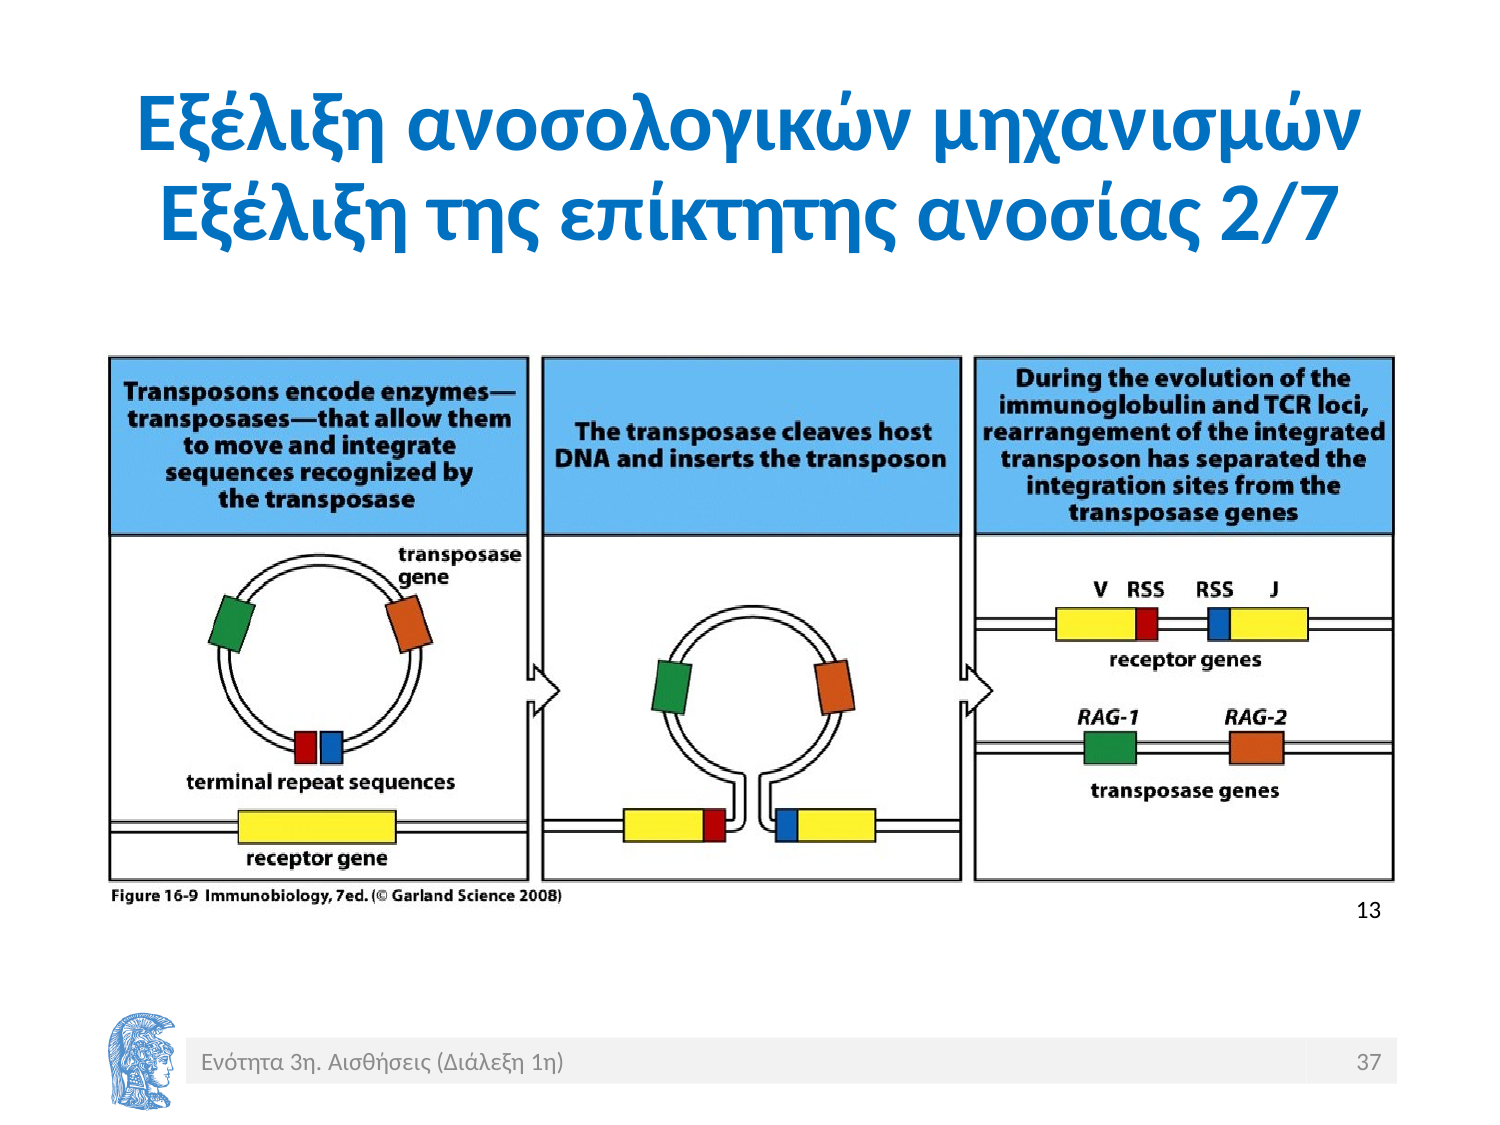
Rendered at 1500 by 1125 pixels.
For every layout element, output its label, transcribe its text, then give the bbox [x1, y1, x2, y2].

text_box 13 [1341, 910, 1397, 932]
slide_number 37 [1306, 1037, 1397, 1084]
picture [103, 1011, 186, 1114]
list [103, 351, 1397, 910]
title Εξέλιξη ανοσολογικών μηχανισμών Εξέλιξη της επίκτητης ανοσίας 2/7 [103, 59, 1397, 278]
footer Ενότητα 3η. Αισθήσεις (Διάλεξη 1η) [186, 1037, 1306, 1084]
